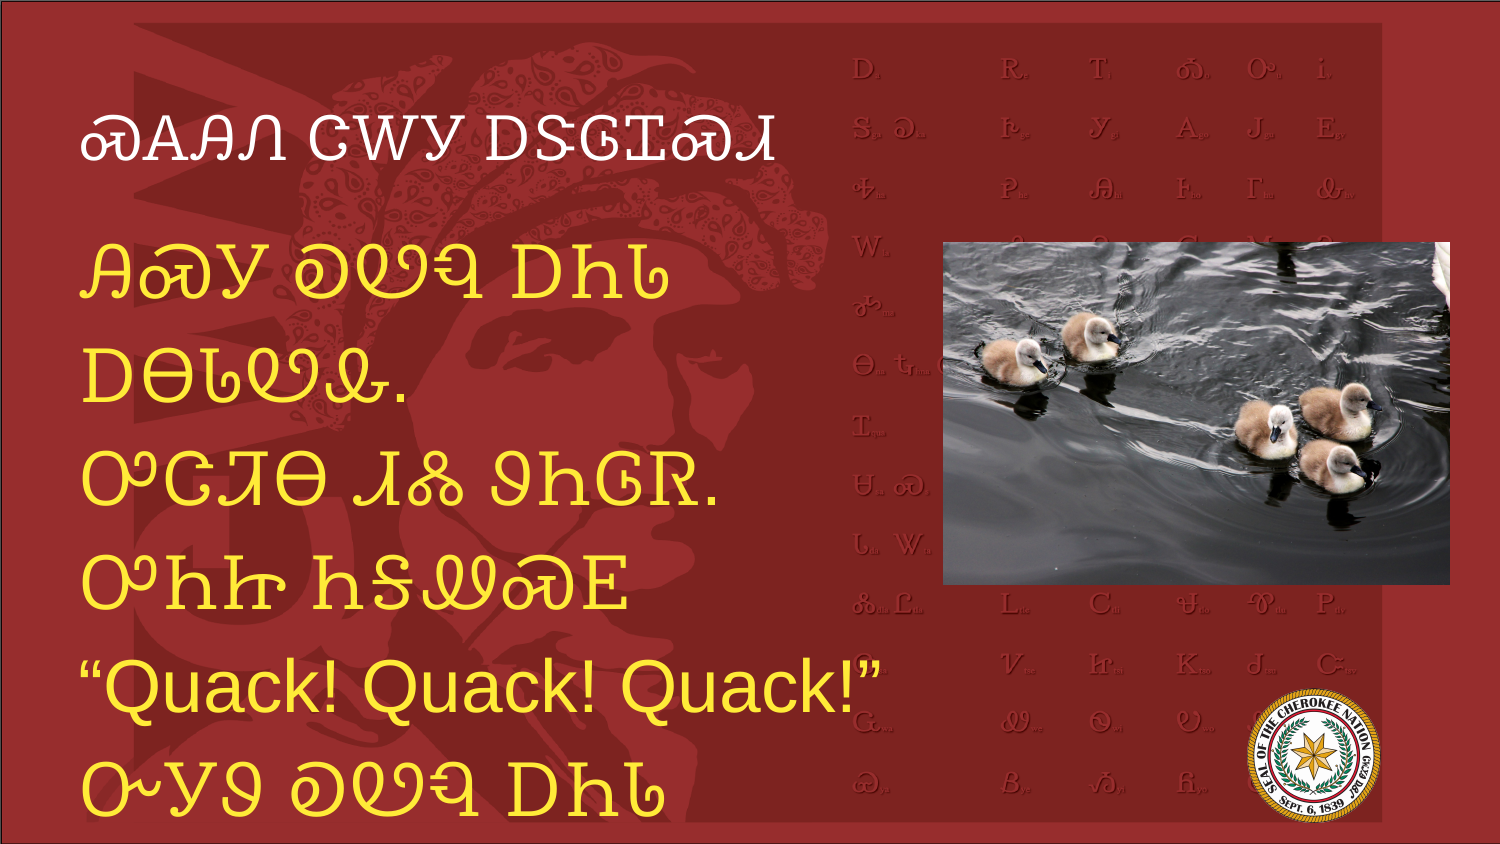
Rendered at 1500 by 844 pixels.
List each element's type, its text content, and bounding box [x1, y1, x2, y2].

list ᎯᏍᎩ ᎧᏬᏄ ᎠᏂᏓ ᎠᎾᏓᏬᎲ. ᎤᏣᏘᎾ ᏗᏜ ᏭᏂᎶᏒ. ᎤᏂᏥ ᏂᎦᏪᏍᎬ “Quack! Quack! Quack!” ᏅᎩᏭ ᎧᏬᏄ ᎠᏂᏓ ᎤᏂᎷᏨ. [63, 195, 944, 771]
picture [0, 0, 1500, 844]
title ᏍᎪᎯᏁ ᏣᎳᎩ ᎠᏕᎶᏆᏍᏗ [63, 75, 1437, 188]
